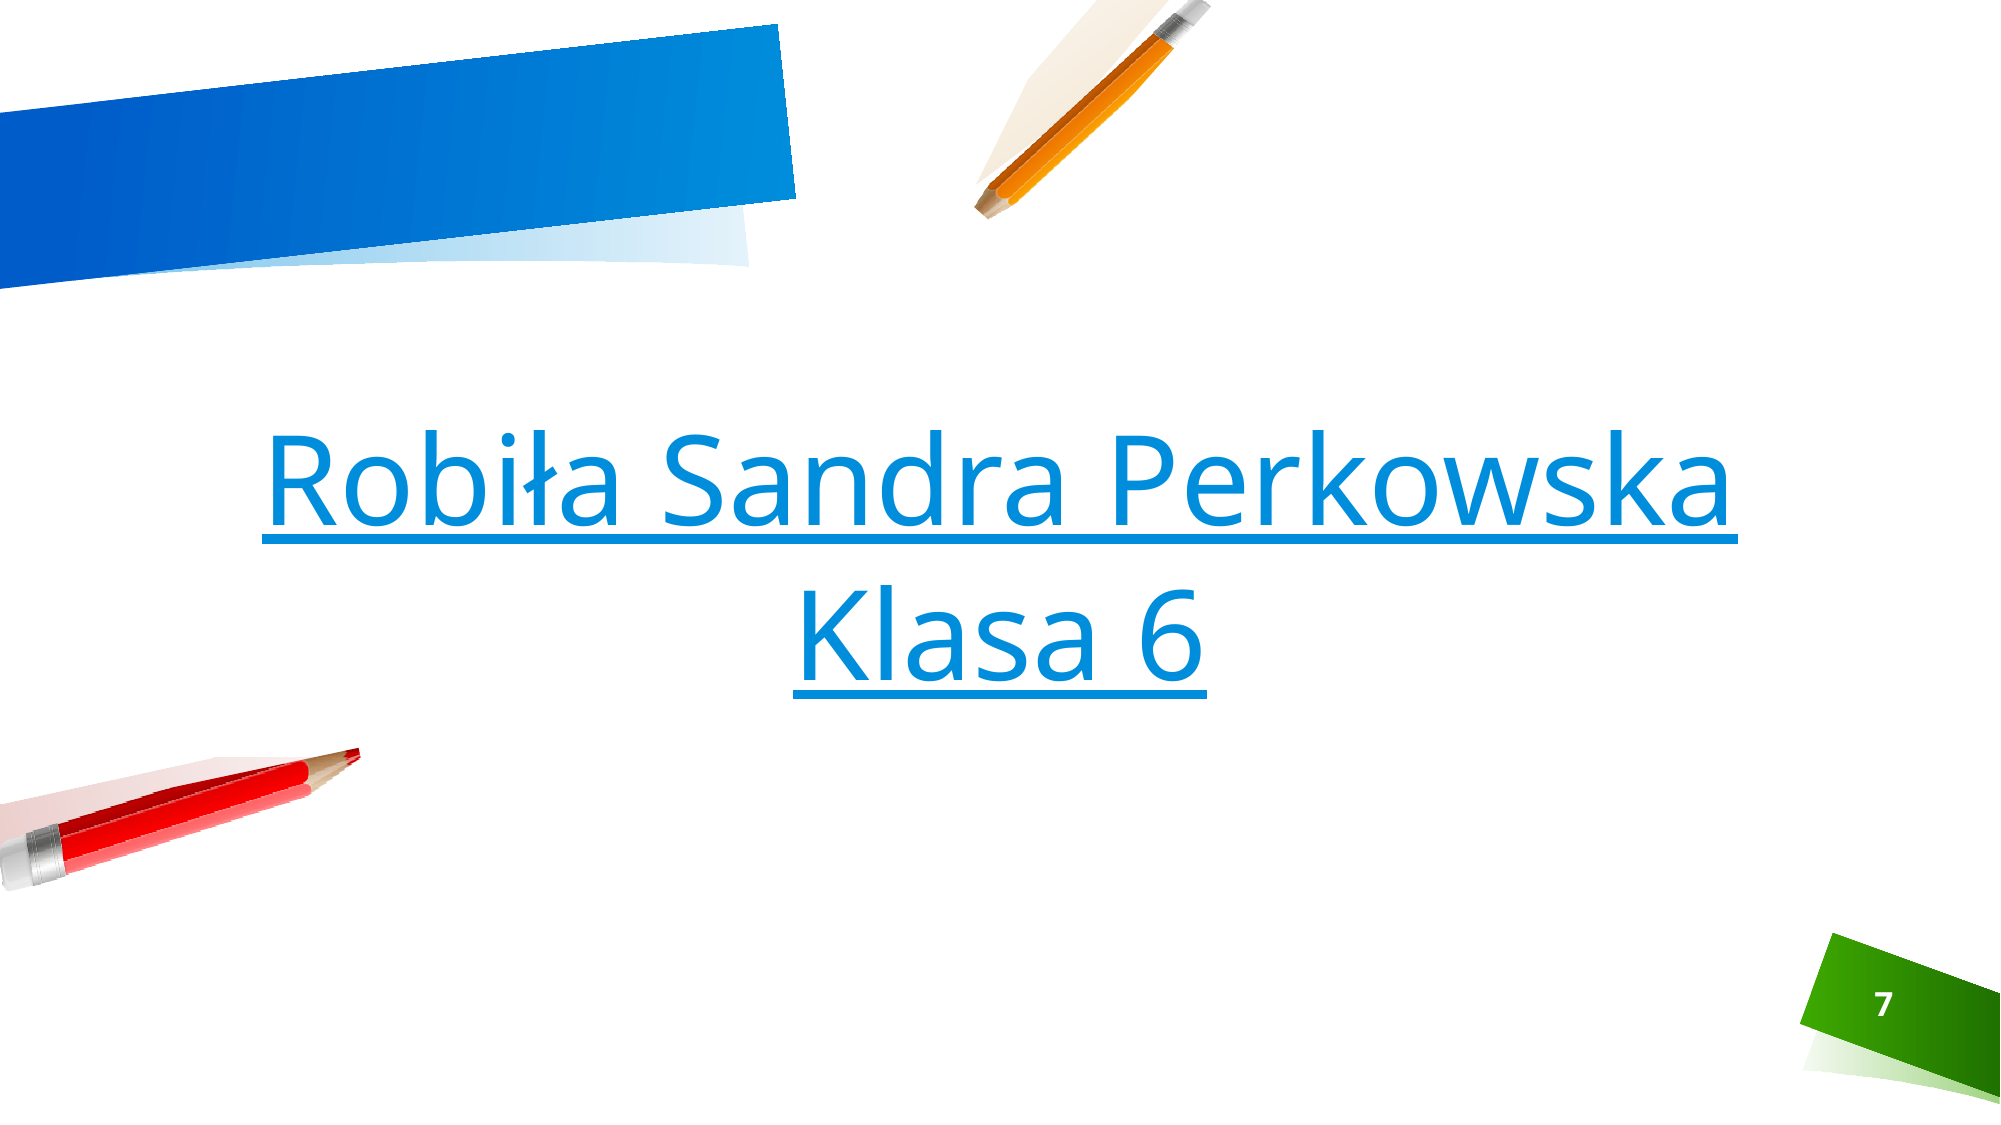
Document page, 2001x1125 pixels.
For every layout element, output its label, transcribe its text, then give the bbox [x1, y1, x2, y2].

list Robiła Sandra Perkowska Klasa 6 [236, 389, 1763, 736]
title [106, 18, 848, 322]
picture [956, 0, 1217, 237]
slide_number 7 [1831, 975, 1937, 1036]
picture [0, 747, 373, 894]
